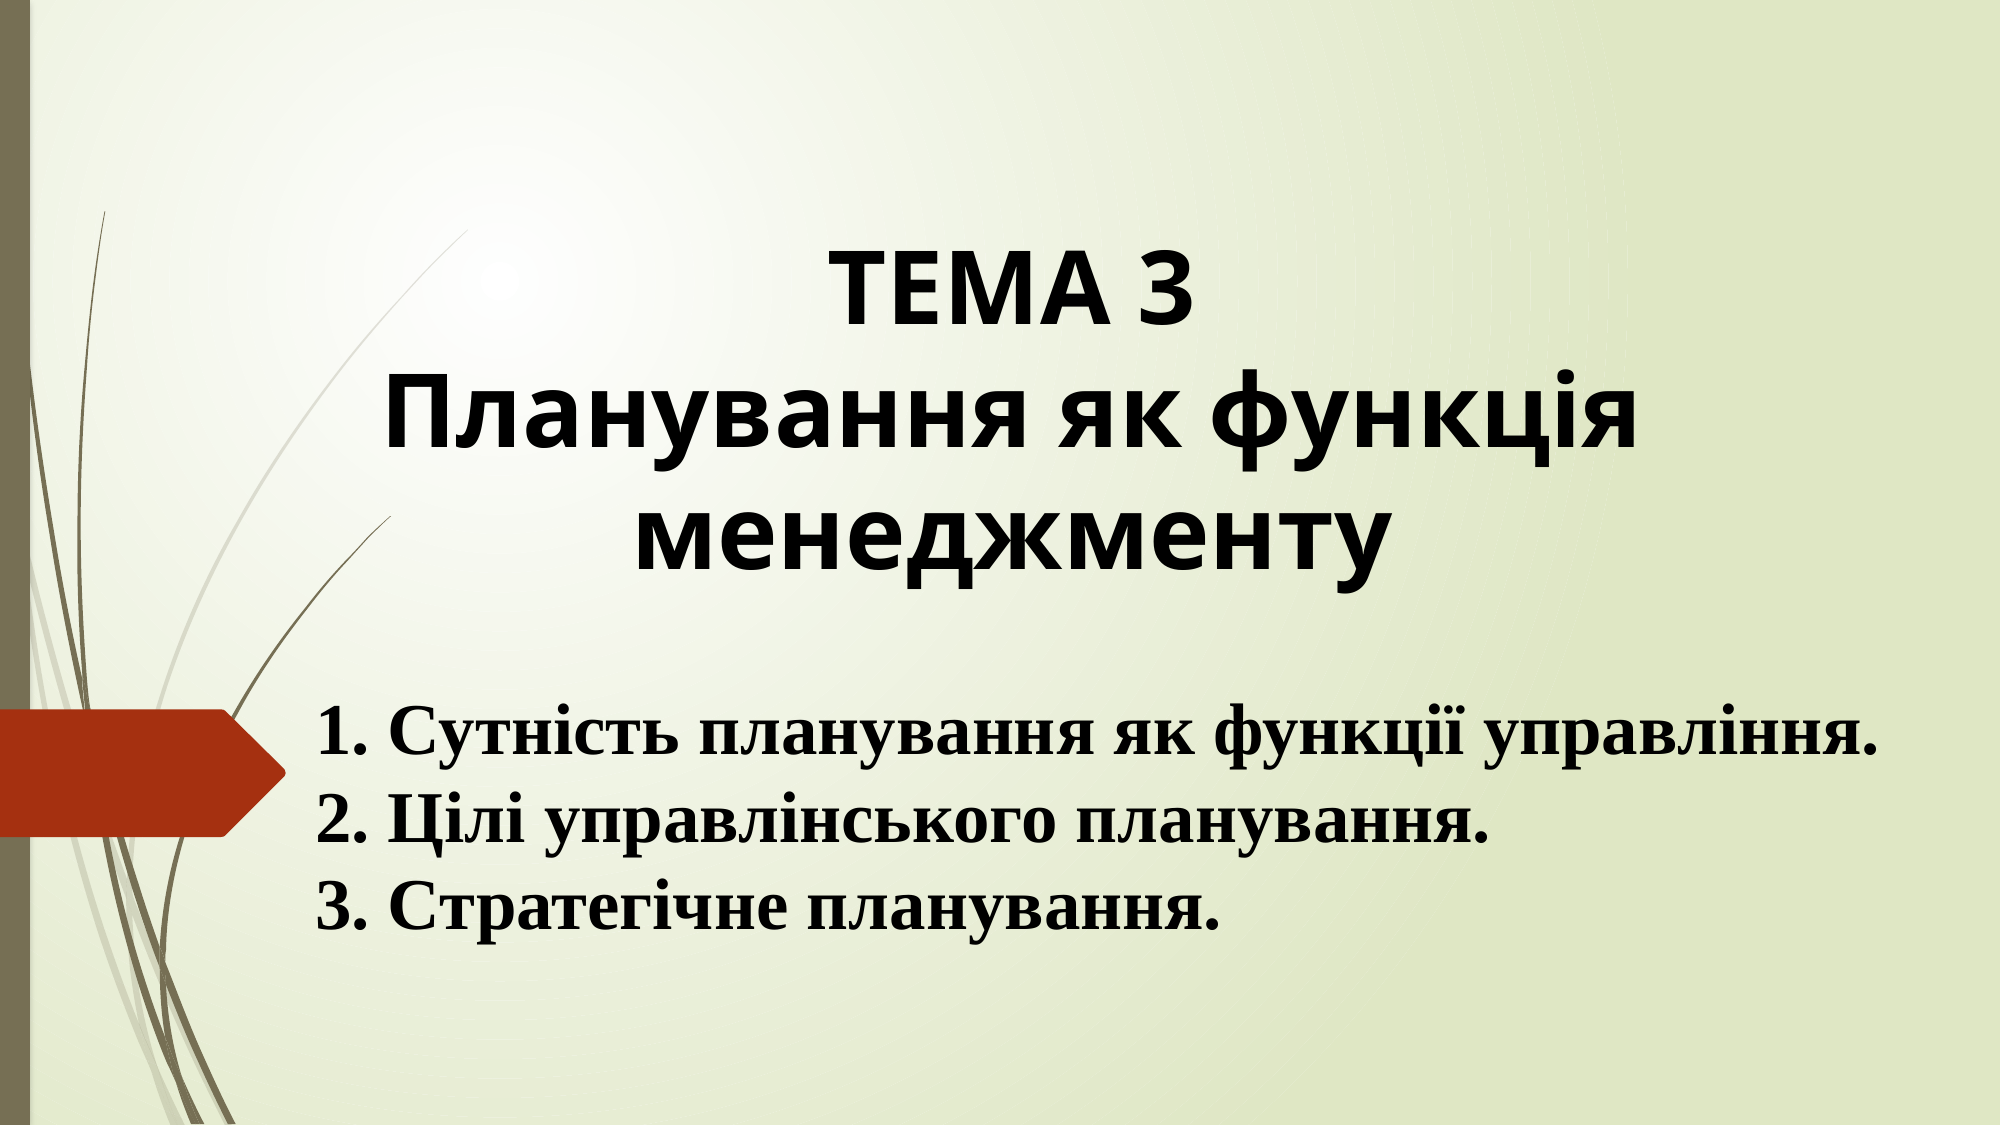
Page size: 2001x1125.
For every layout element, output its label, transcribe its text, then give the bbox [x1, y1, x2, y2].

subtitle 1. Сутність планування як функції управління. 2. Цілі управлінського планування. 3. Стратегічне планування. [300, 554, 1919, 1048]
title ТЕМА 3 Планування як функція менеджменту [136, 213, 1888, 598]
